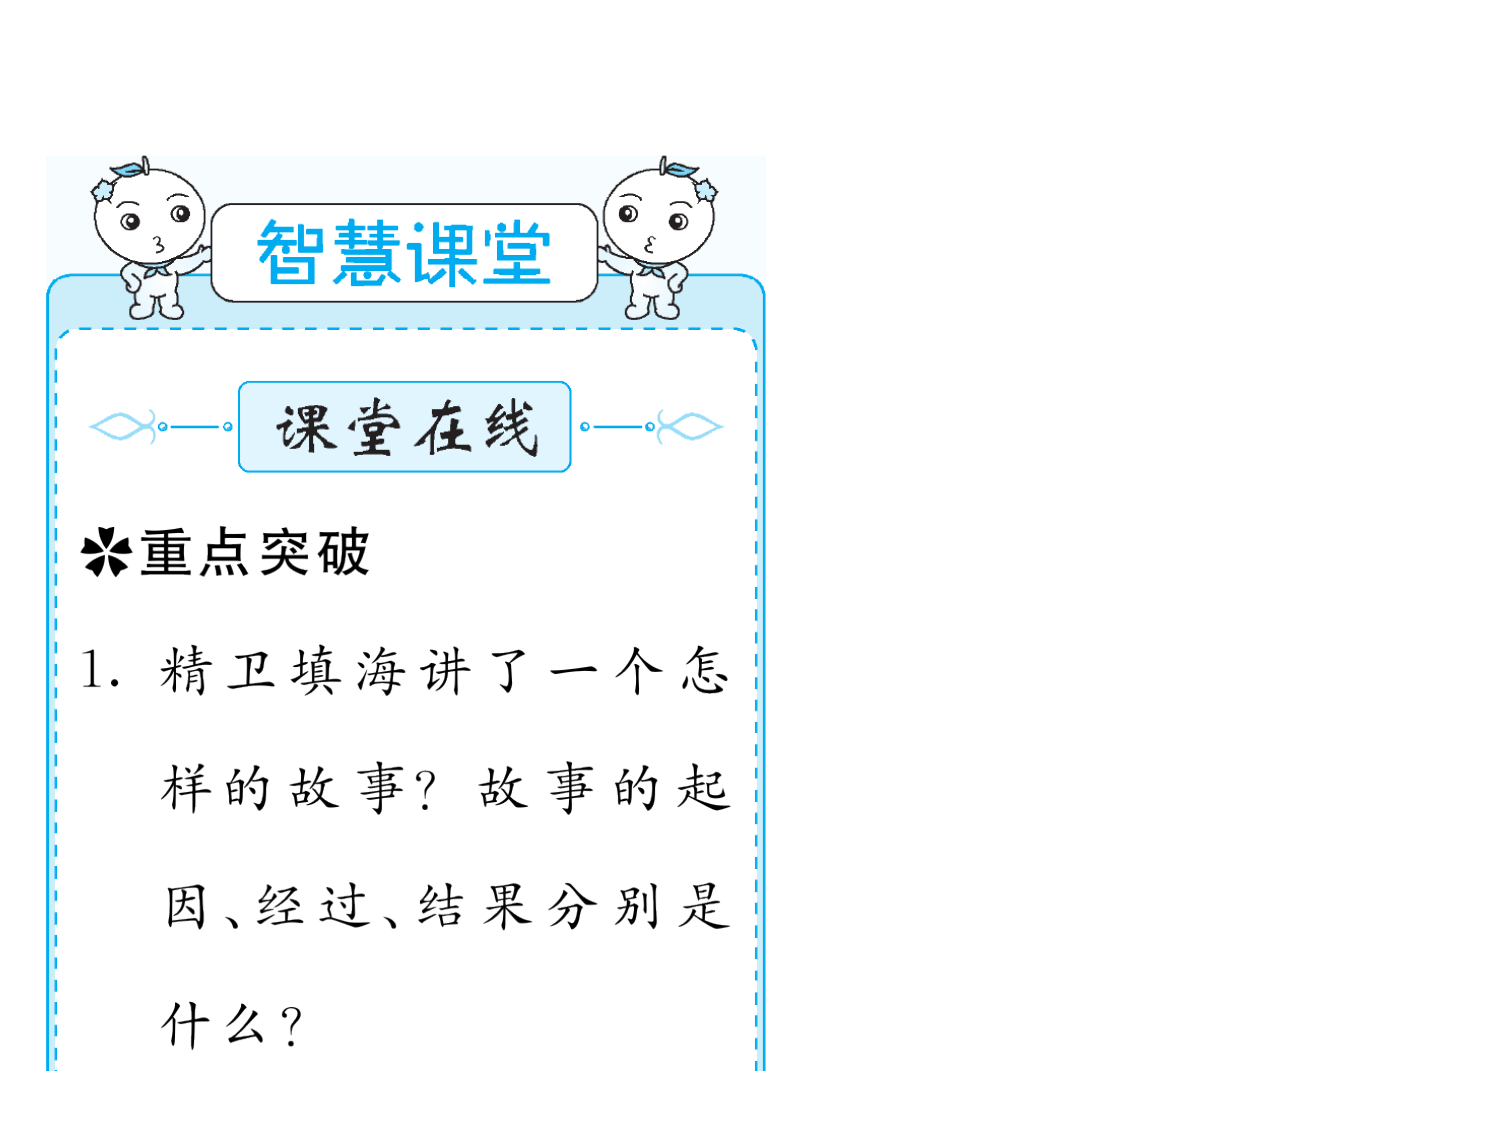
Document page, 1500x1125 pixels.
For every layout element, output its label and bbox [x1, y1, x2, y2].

picture [41, 125, 834, 1071]
